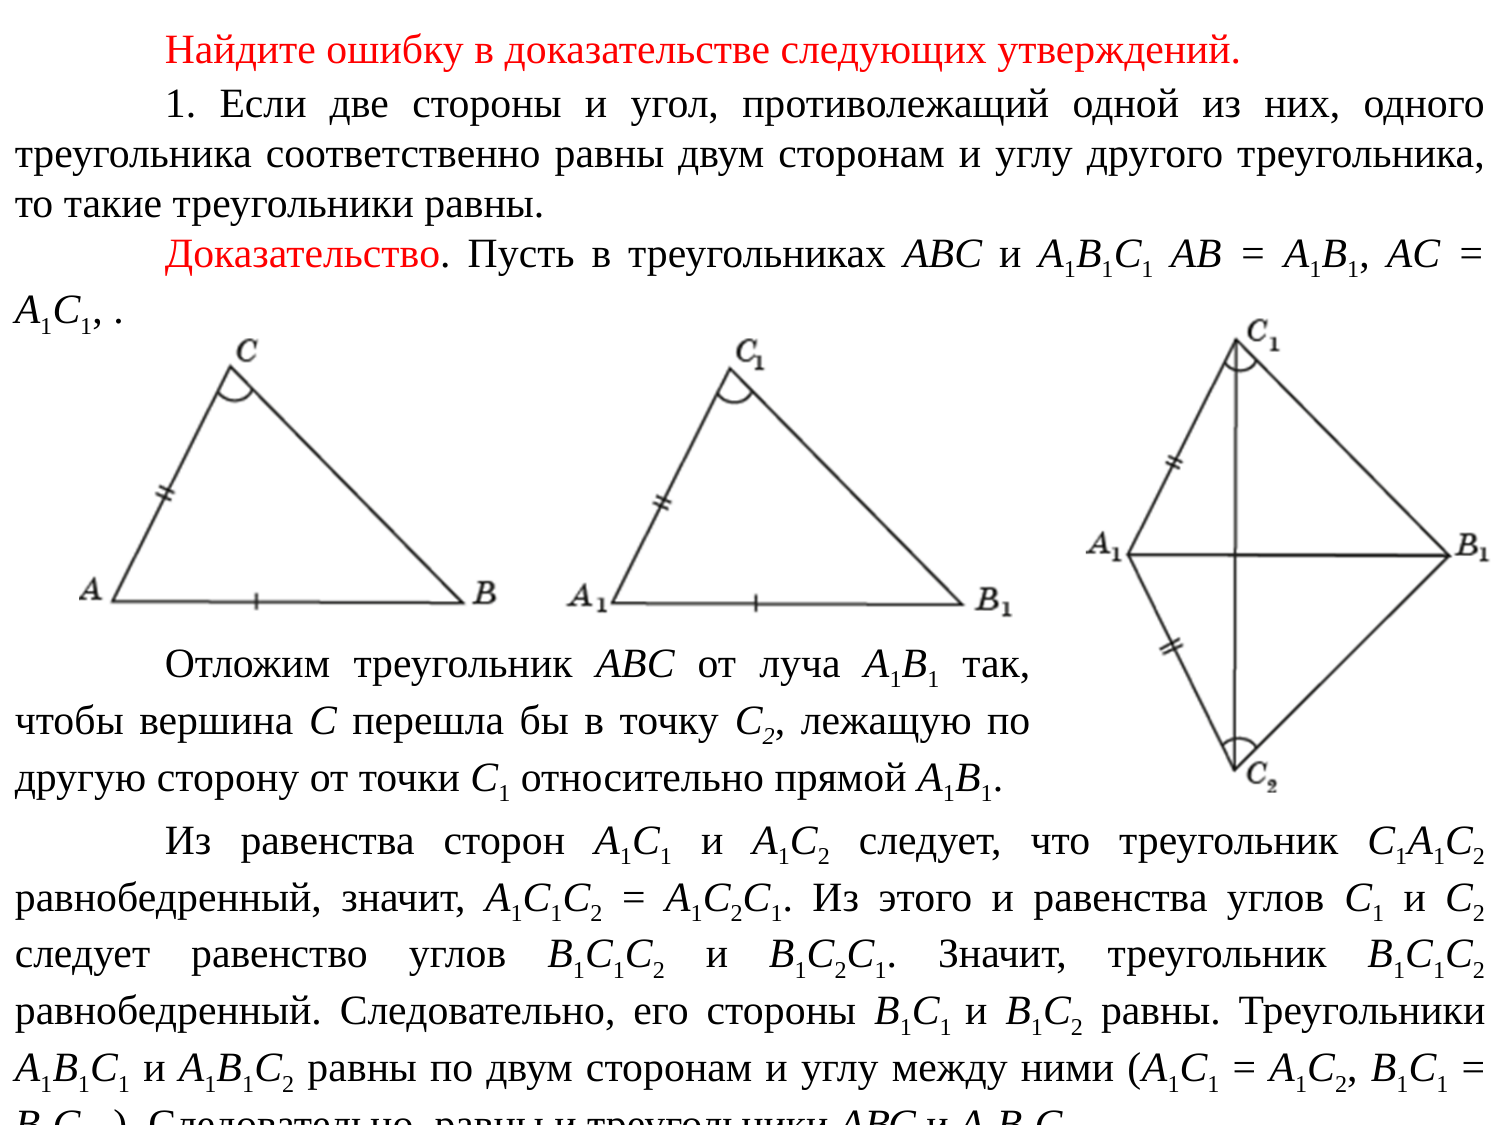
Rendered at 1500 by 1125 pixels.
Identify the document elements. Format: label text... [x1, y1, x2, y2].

text_box Отложим треугольник ABC от луча A1B1 так, чтобы вершина С перешла бы в точку С2, лежащую по другую сторону от точки С1 относительно прямой А1В1. [0, 620, 1046, 814]
picture [79, 336, 1014, 621]
picture [1073, 314, 1495, 798]
